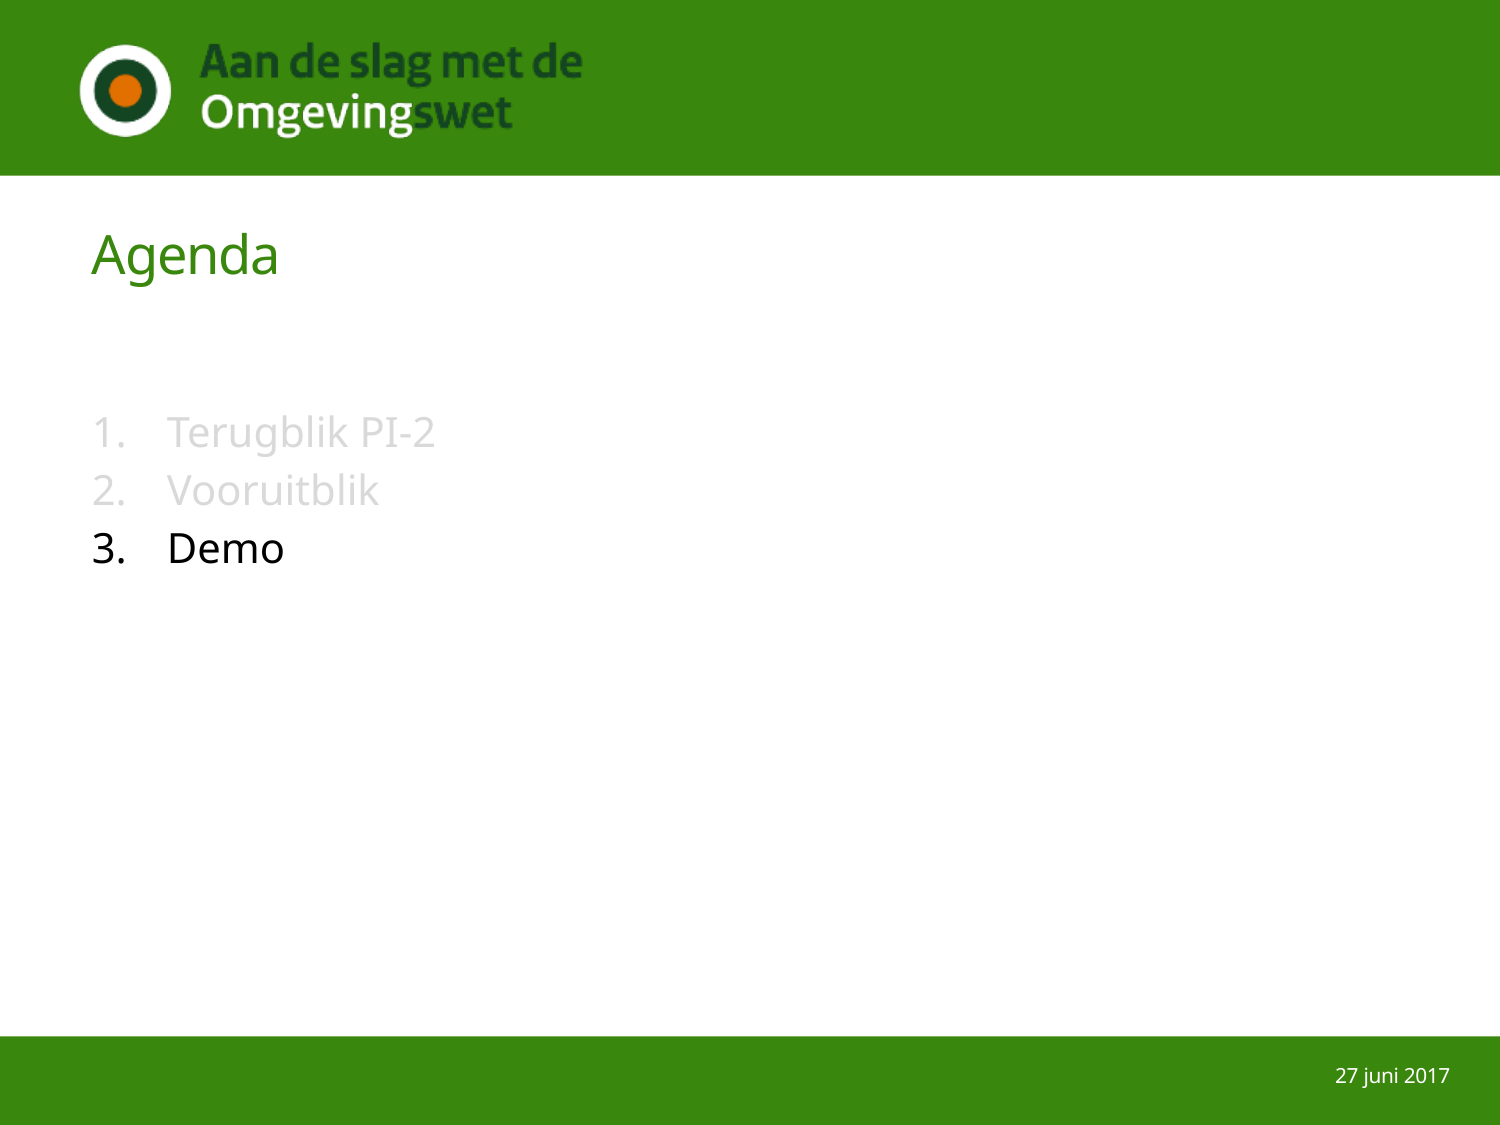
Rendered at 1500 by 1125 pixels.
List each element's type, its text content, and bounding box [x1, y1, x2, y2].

title Agenda [76, 212, 1456, 279]
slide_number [1137, 1062, 1451, 1101]
list Terugblik PI-2 Vooruitblik Demo [76, 339, 1456, 1019]
picture [42, 5, 625, 177]
